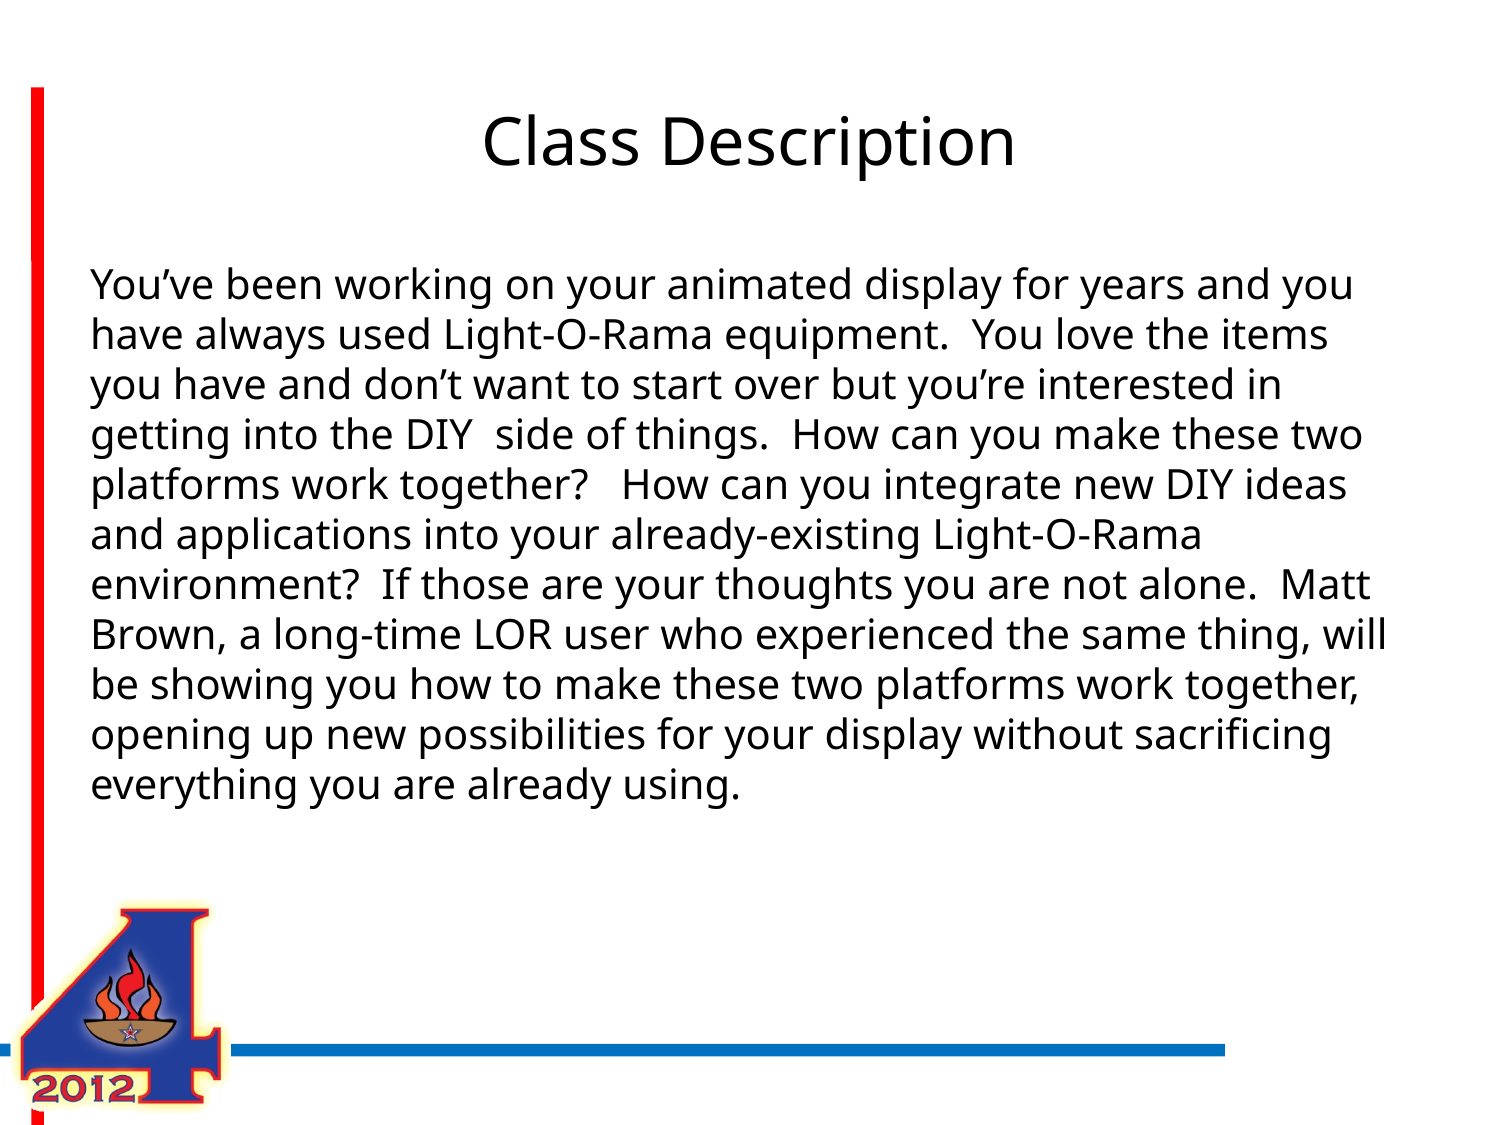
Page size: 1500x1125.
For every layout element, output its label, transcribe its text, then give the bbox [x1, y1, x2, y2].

list You’ve been working on your animated display for years and you have always used Light-O-Rama equipment. You love the items you have and don’t want to start over but you’re interested in getting into the DIY side of things. How can you make these two platforms work together? How can you integrate new DIY ideas and applications into your already-existing Light-O-Rama environment? If those are your thoughts you are not alone. Matt Brown, a long-time LOR user who experienced the same thing, will be showing you how to make these two platforms work together, opening up new possibilities for your display without sacrificing everything you are already using. [74, 249, 1426, 1026]
picture [0, 888, 241, 1124]
title Class Description [74, 44, 1426, 233]
